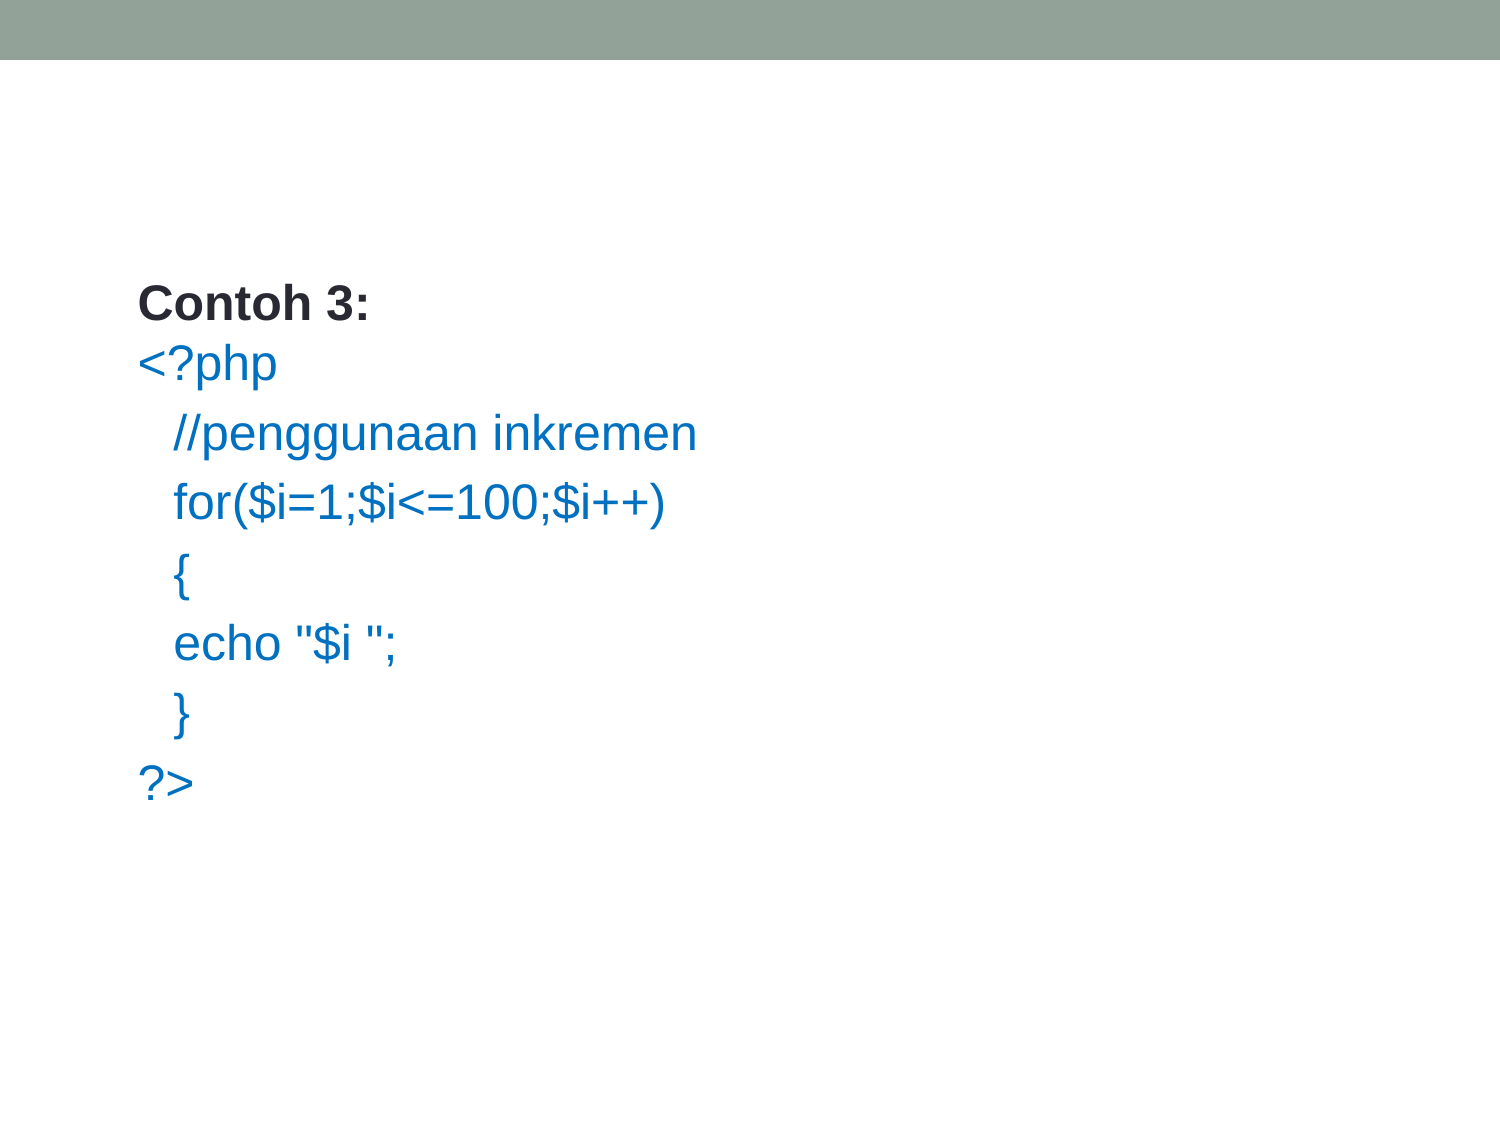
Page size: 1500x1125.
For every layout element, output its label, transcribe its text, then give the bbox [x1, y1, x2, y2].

list Contoh 3: <?php //penggunaan inkremen for($i=1;$i<=100;$i++) { echo "$i "; } ?> [75, 262, 1425, 1063]
